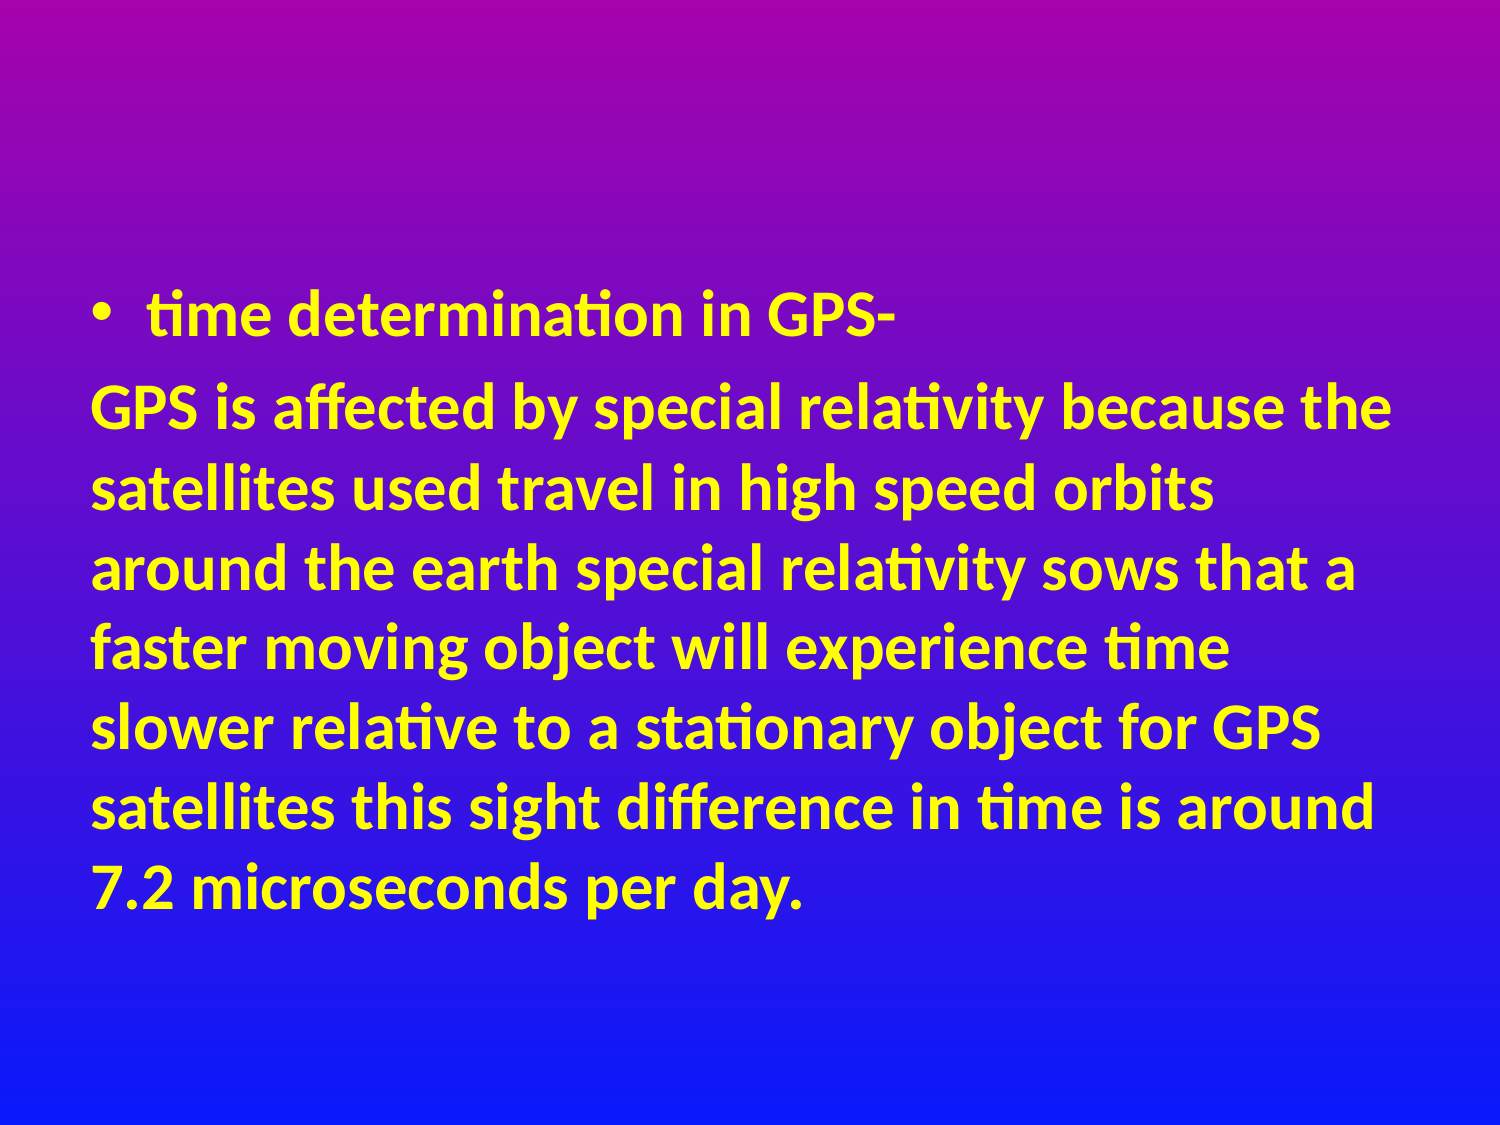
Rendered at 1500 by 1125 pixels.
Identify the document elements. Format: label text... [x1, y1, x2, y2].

list time determination in GPS- GPS is affected by special relativity because the satellites used travel in high speed orbits around the earth special relativity sows that a faster moving object will experience time slower relative to a stationary object for GPS satellites this sight difference in time is around 7.2 microseconds per day. [75, 262, 1425, 1005]
